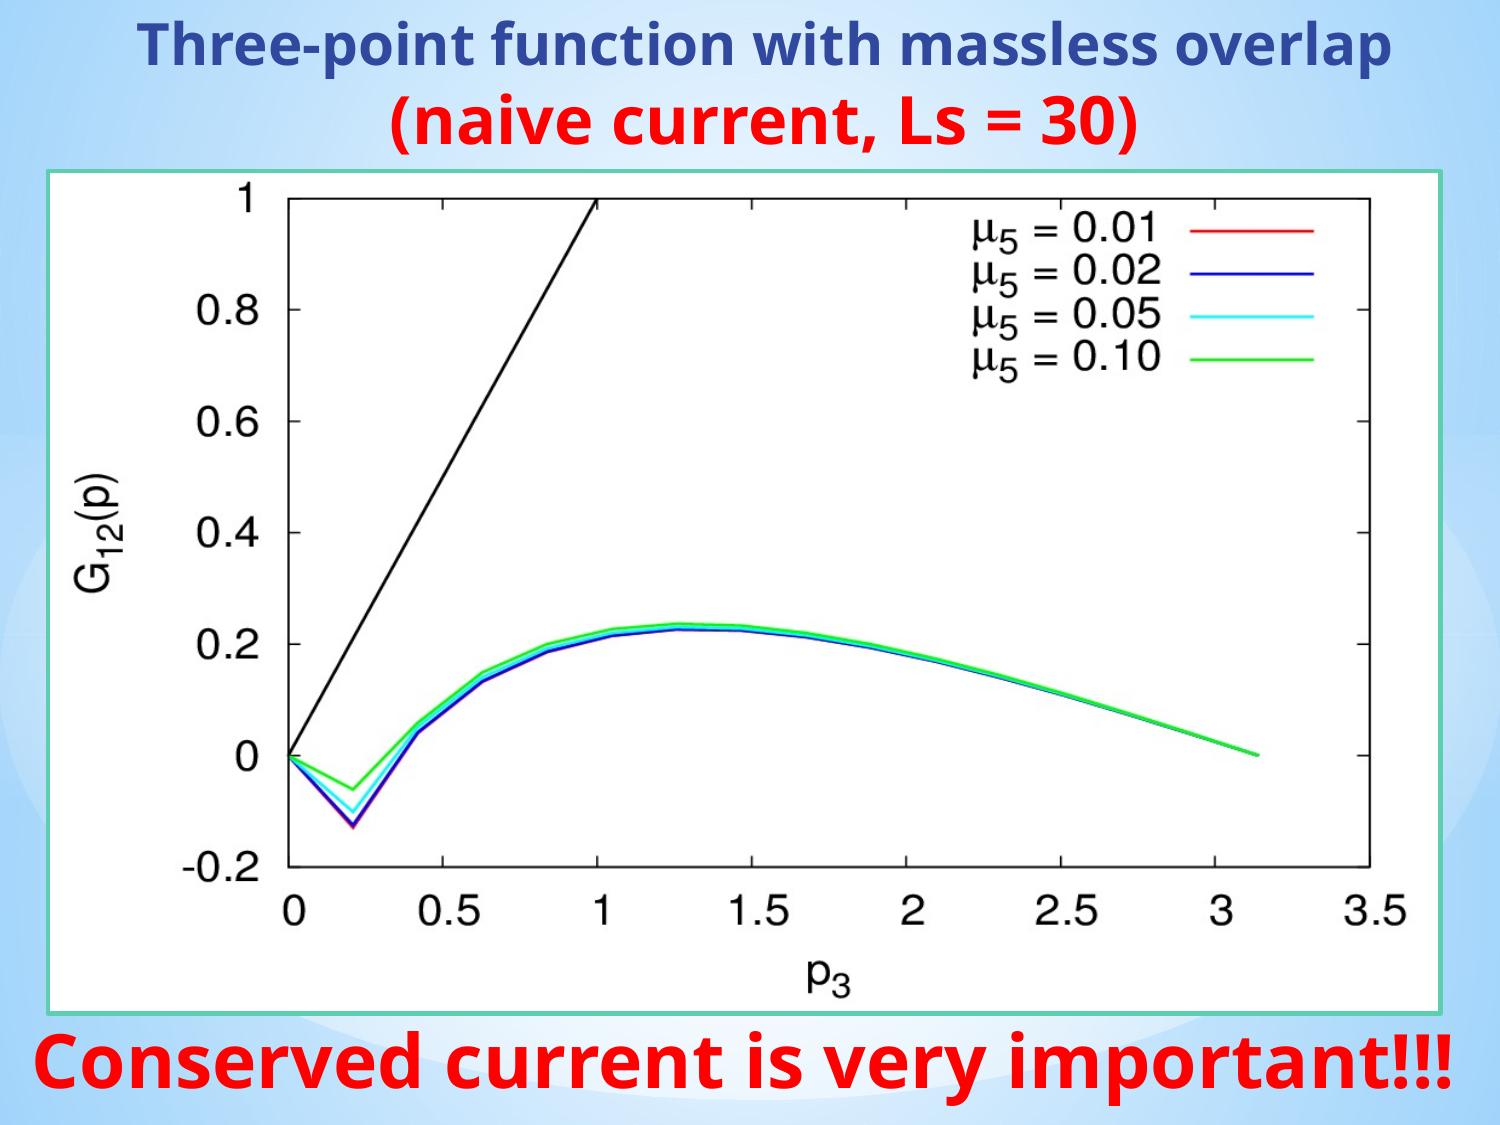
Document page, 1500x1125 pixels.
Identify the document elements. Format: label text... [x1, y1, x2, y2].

text_box Conserved current is very important!!! [17, 1005, 1472, 1111]
title Three-point function with massless overlap (naive current, Ls = 30) [0, 0, 1500, 114]
picture [49, 172, 1439, 1012]
